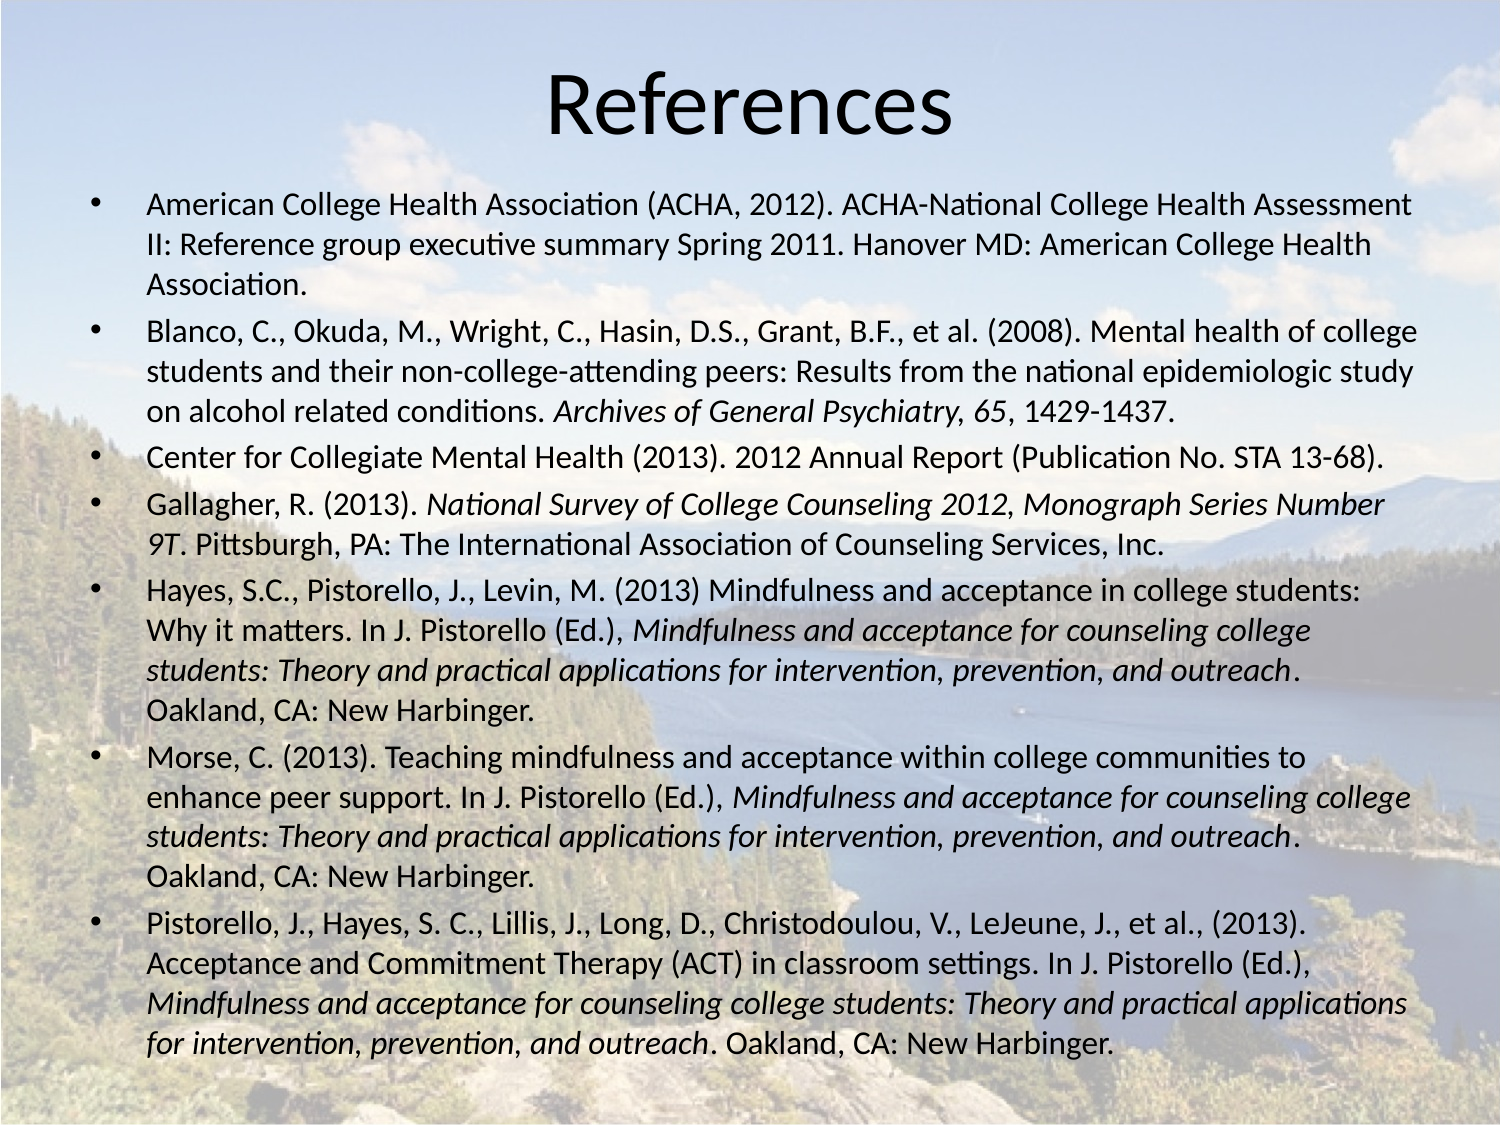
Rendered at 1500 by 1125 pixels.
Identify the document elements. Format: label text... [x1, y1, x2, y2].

picture [0, 0, 1500, 1125]
title References [74, 44, 1426, 151]
list American College Health Association (ACHA, 2012). ACHA-National College Health Assessment II: Reference group executive summary Spring 2011. Hanover MD: American College Health Association. Blanco, C., Okuda, M., Wright, C., Hasin, D.S., Grant, B.F., et al. (2008). Mental health of college students and their non-college-attending peers: Results from the national epidemiologic study on alcohol related conditions. Archives of General Psychiatry, 65, 1429-1437. Center for Collegiate Mental Health (2013). 2012 Annual Report (Publication No. STA 13-68). Gallagher, R. (2013). National Survey of College Counseling 2012, Monograph Series Number 9T. Pittsburgh, PA: The International Association of Counseling Services, Inc. Hayes, S.C., Pistorello, J., Levin, M. (2013) Mindfulness and acceptance in college students: Why it matters. In J. Pistorello (Ed.), Mindfulness and acceptance for counseling college students: Theory and practical applications for intervention, prevention, and outreach. Oakland, CA: New Harbinger. Morse, C. (2013). Teaching mindfulness and acceptance within college communities to enhance peer support. In J. Pistorello (Ed.), Mindfulness and acceptance for counseling college students: Theory and practical applications for intervention, prevention, and outreach. Oakland, CA: New Harbinger. Pistorello, J., Hayes, S. C., Lillis, J., Long, D., Christodoulou, V., LeJeune, J., et al., (2013). Acceptance and Commitment Therapy (ACT) in classroom settings. In J. Pistorello (Ed.), Mindfulness and acceptance for counseling college students: Theory and practical applications for intervention, prevention, and outreach. Oakland, CA: New Harbinger. [74, 174, 1438, 1006]
